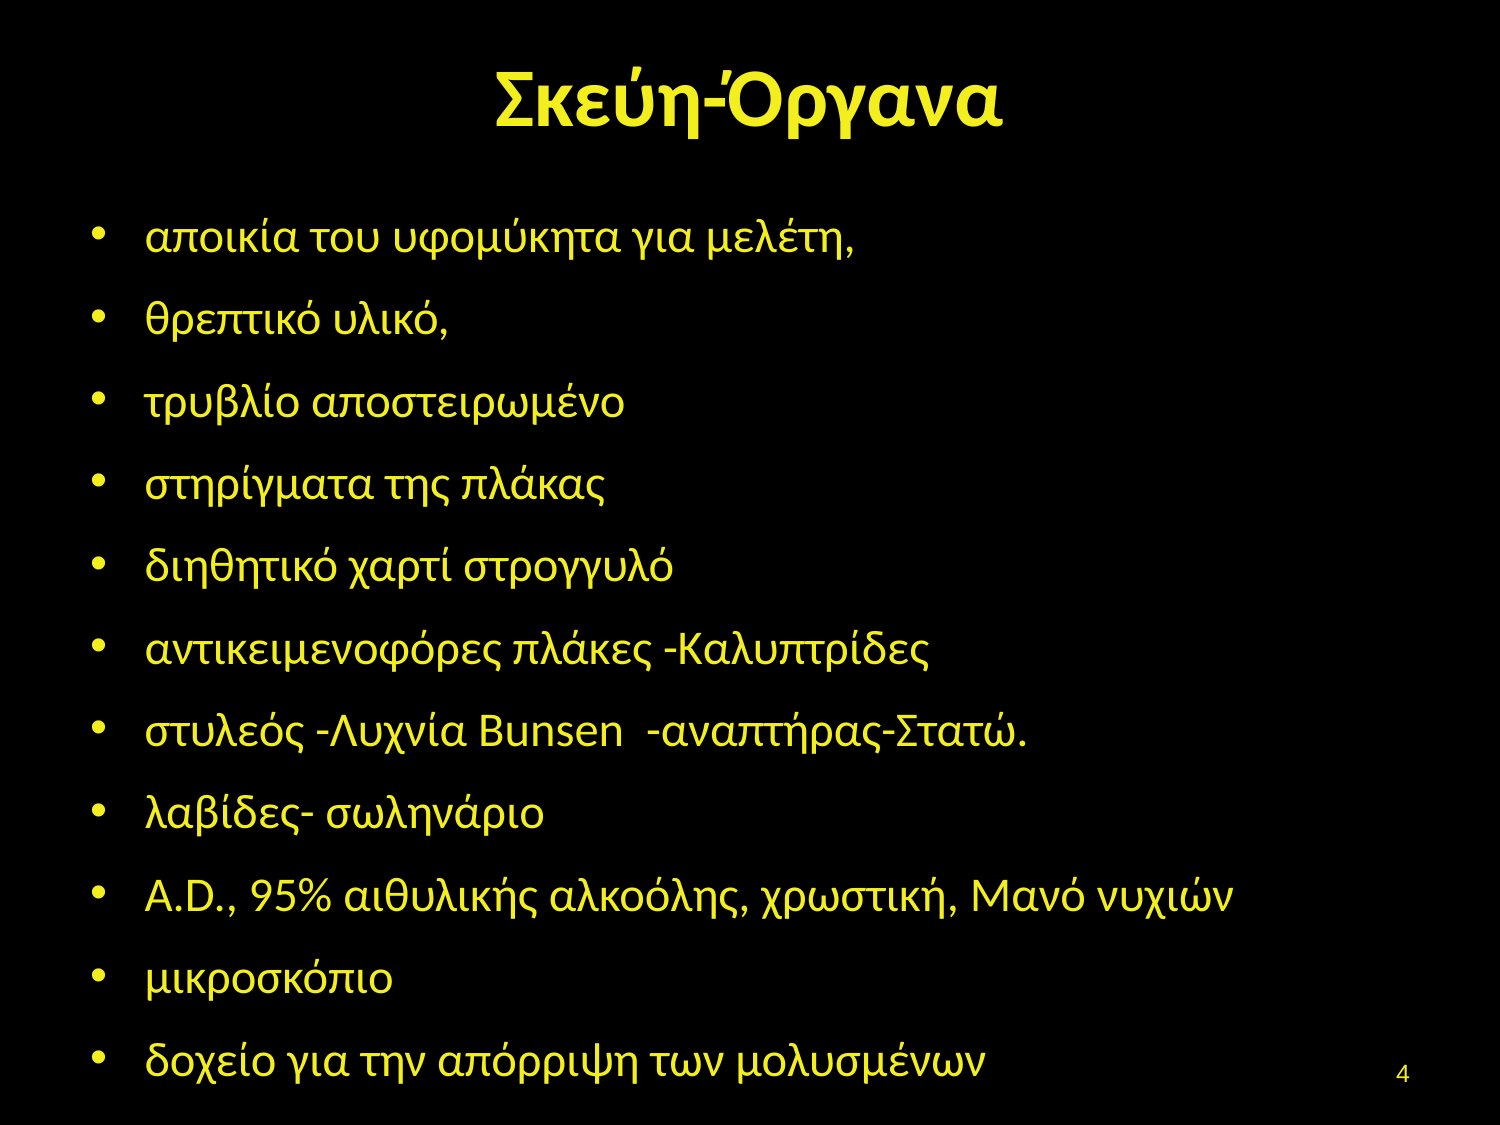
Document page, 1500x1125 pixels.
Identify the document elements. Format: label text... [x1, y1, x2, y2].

list αποικία του υφομύκητα για μελέτη, θρεπτικό υλικό, τρυβλίο αποστειρωμένο στηρίγματα της πλάκας διηθητικό χαρτί στρογγυλό αντικειμενοφόρες πλάκες -Καλυπτρίδες στυλεός -Λυχνία Bunsen -αναπτήρας-Στατώ. λαβίδες- σωληνάριο A.D., 95% αιθυλικής αλκοόλης, χρωστική, Μανό νυχιών μικροσκόπιο δοχείο για την απόρριψη των μολυσμένων [75, 196, 1425, 1103]
slide_number 3 [1074, 1042, 1425, 1103]
title Σκεύη-Όργανα [0, 19, 1500, 169]
